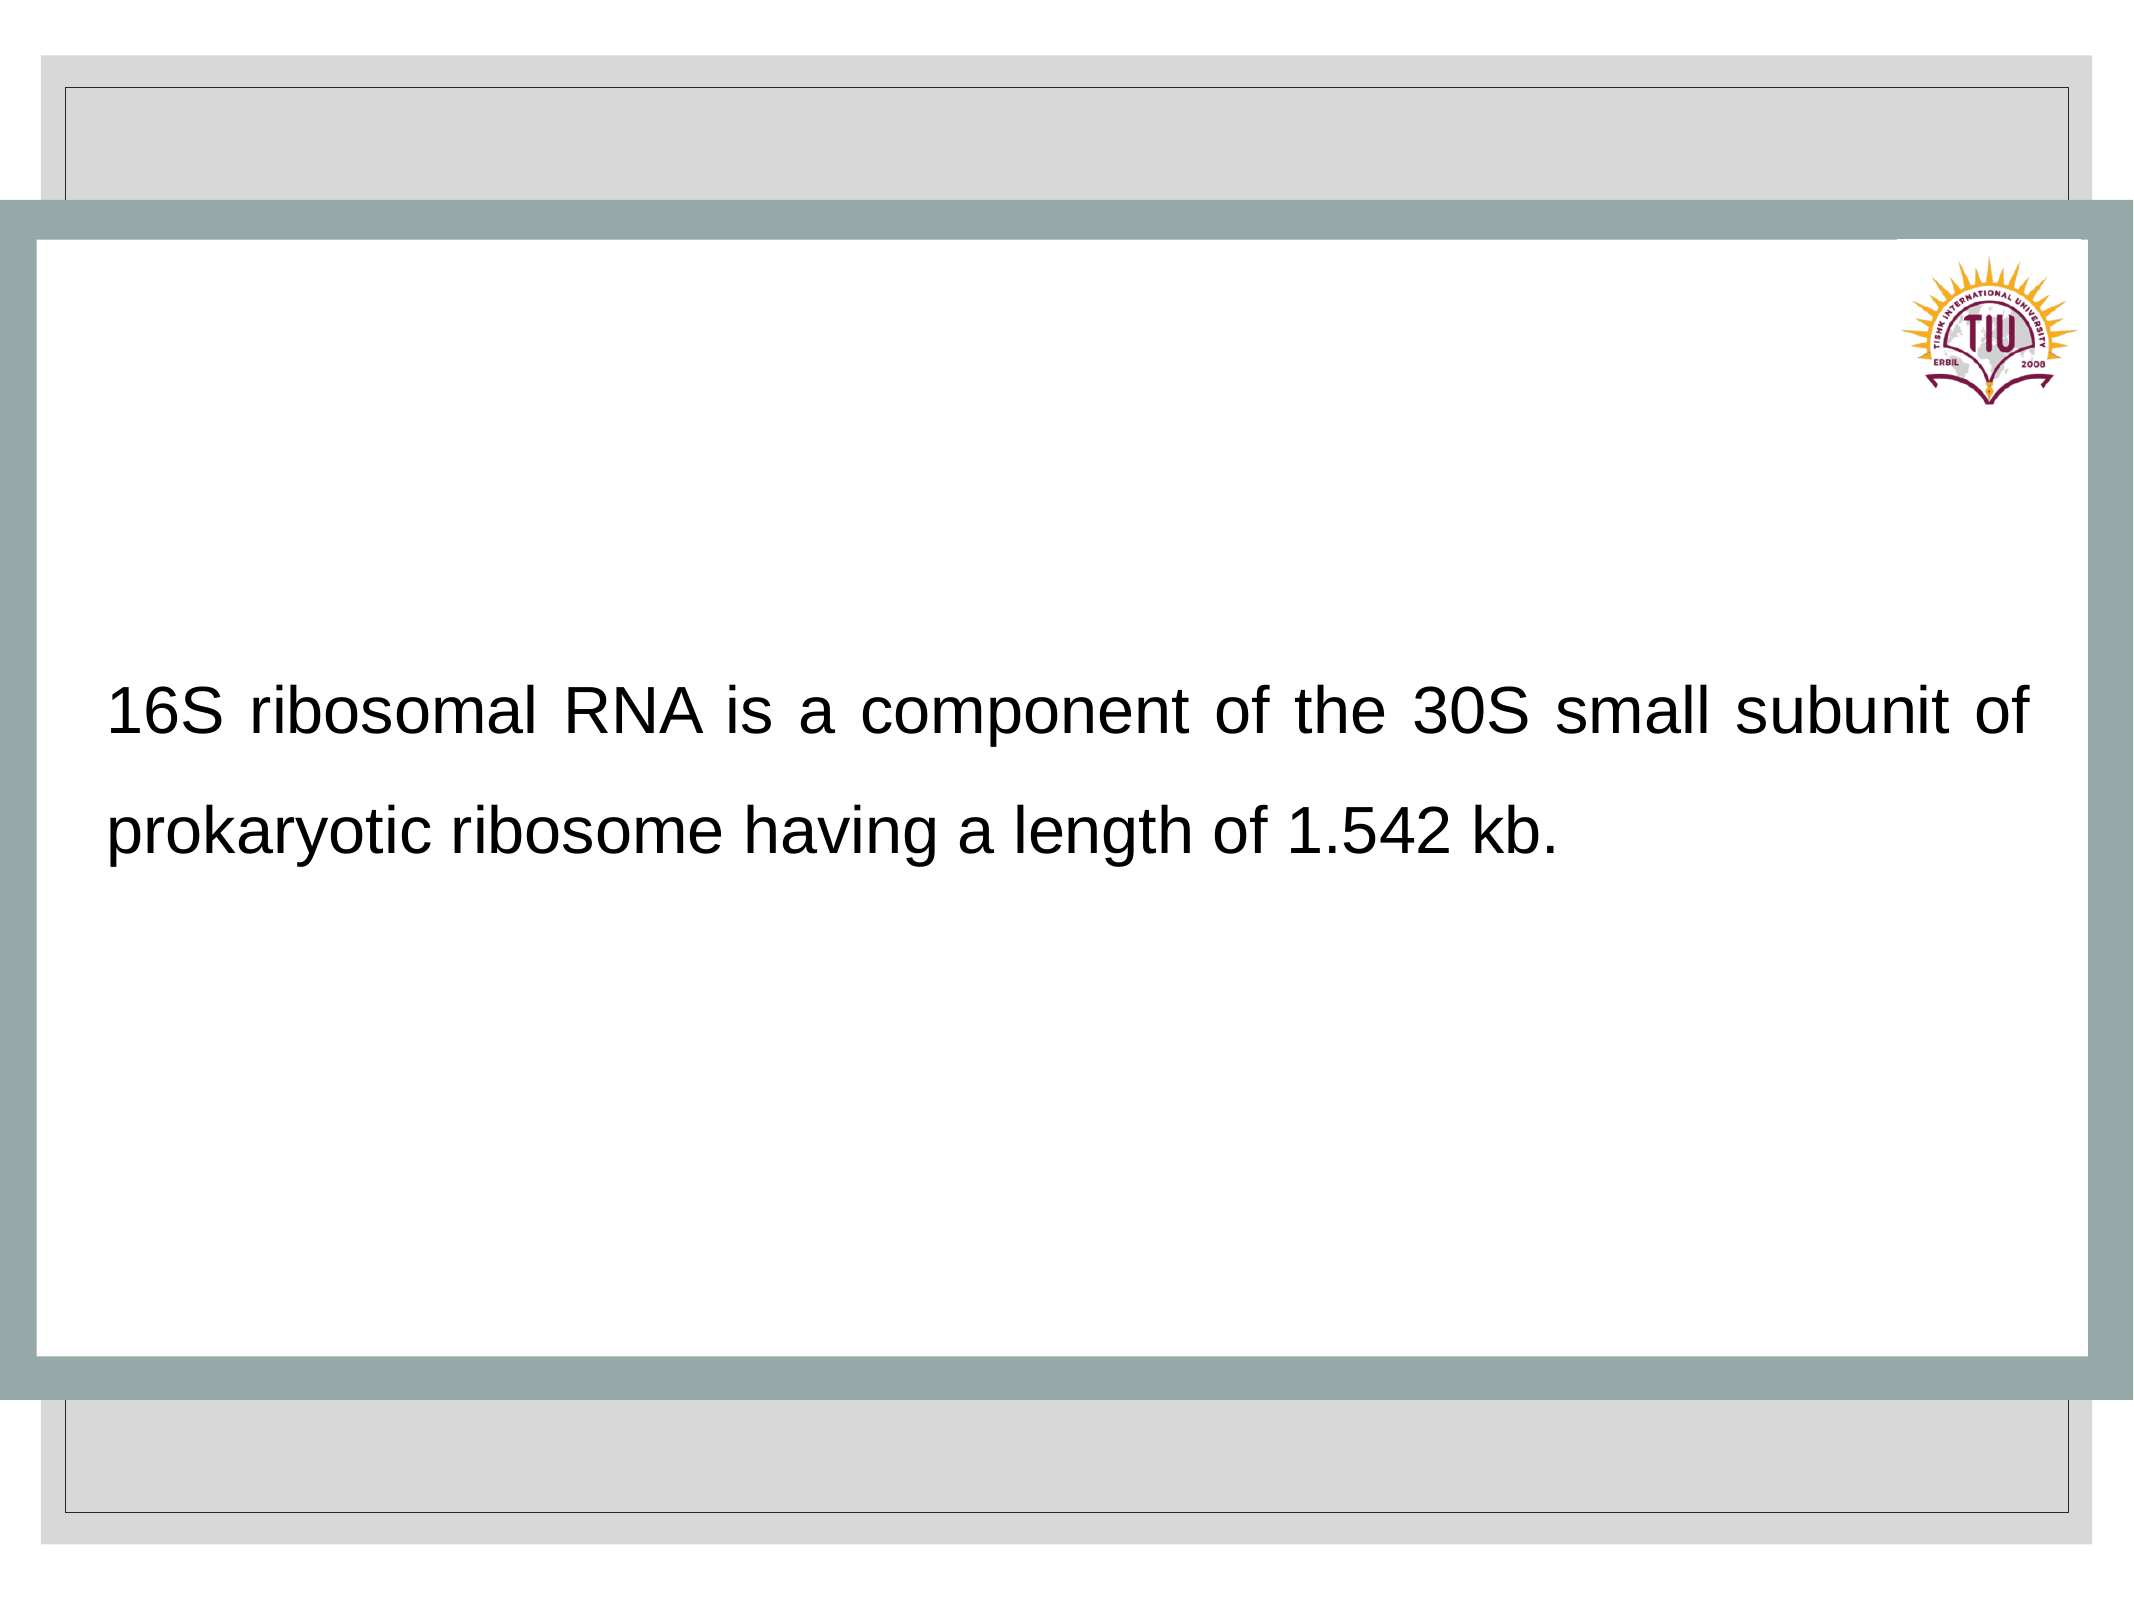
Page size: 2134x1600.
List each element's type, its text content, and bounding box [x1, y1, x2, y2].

text_box [36, 239, 2088, 1357]
text_box 16S ribosomal RNA is a component of the 30S small subunit of prokaryotic ribosome having a length of 1.542 kb. [99, 348, 2039, 1146]
text_box [0, 199, 2134, 1401]
picture [1897, 239, 2081, 420]
